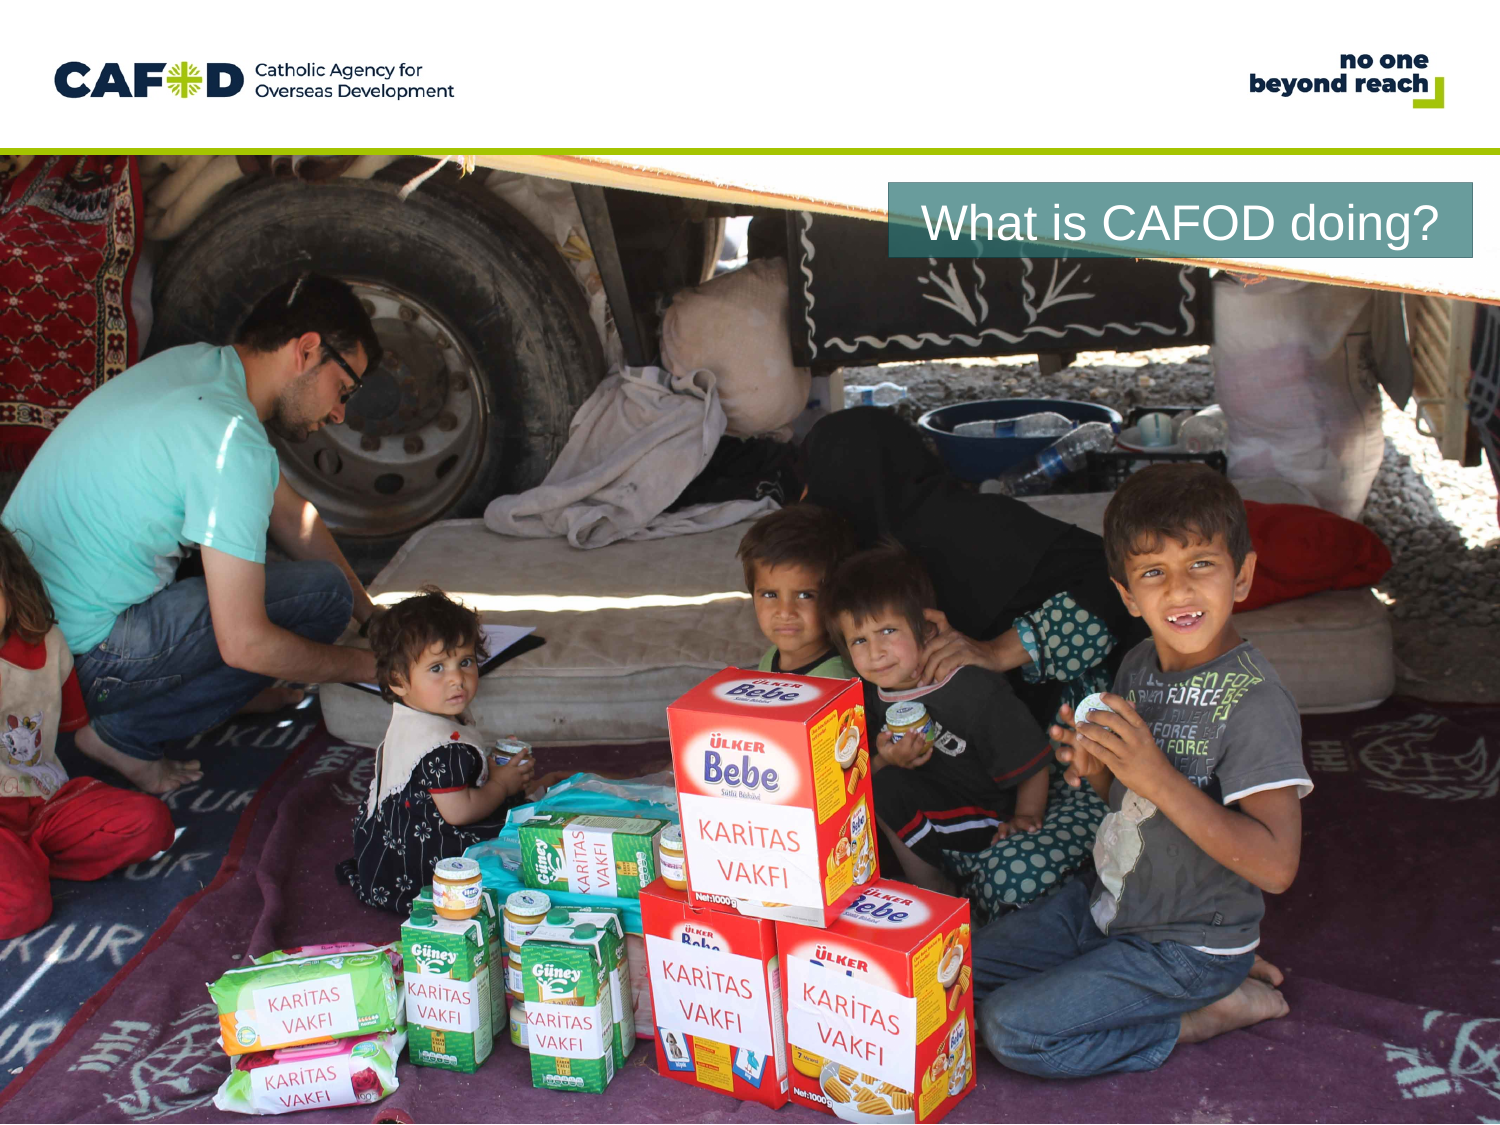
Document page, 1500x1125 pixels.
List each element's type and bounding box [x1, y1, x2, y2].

picture [1247, 52, 1446, 110]
picture [0, 154, 1500, 1124]
picture [52, 60, 457, 101]
